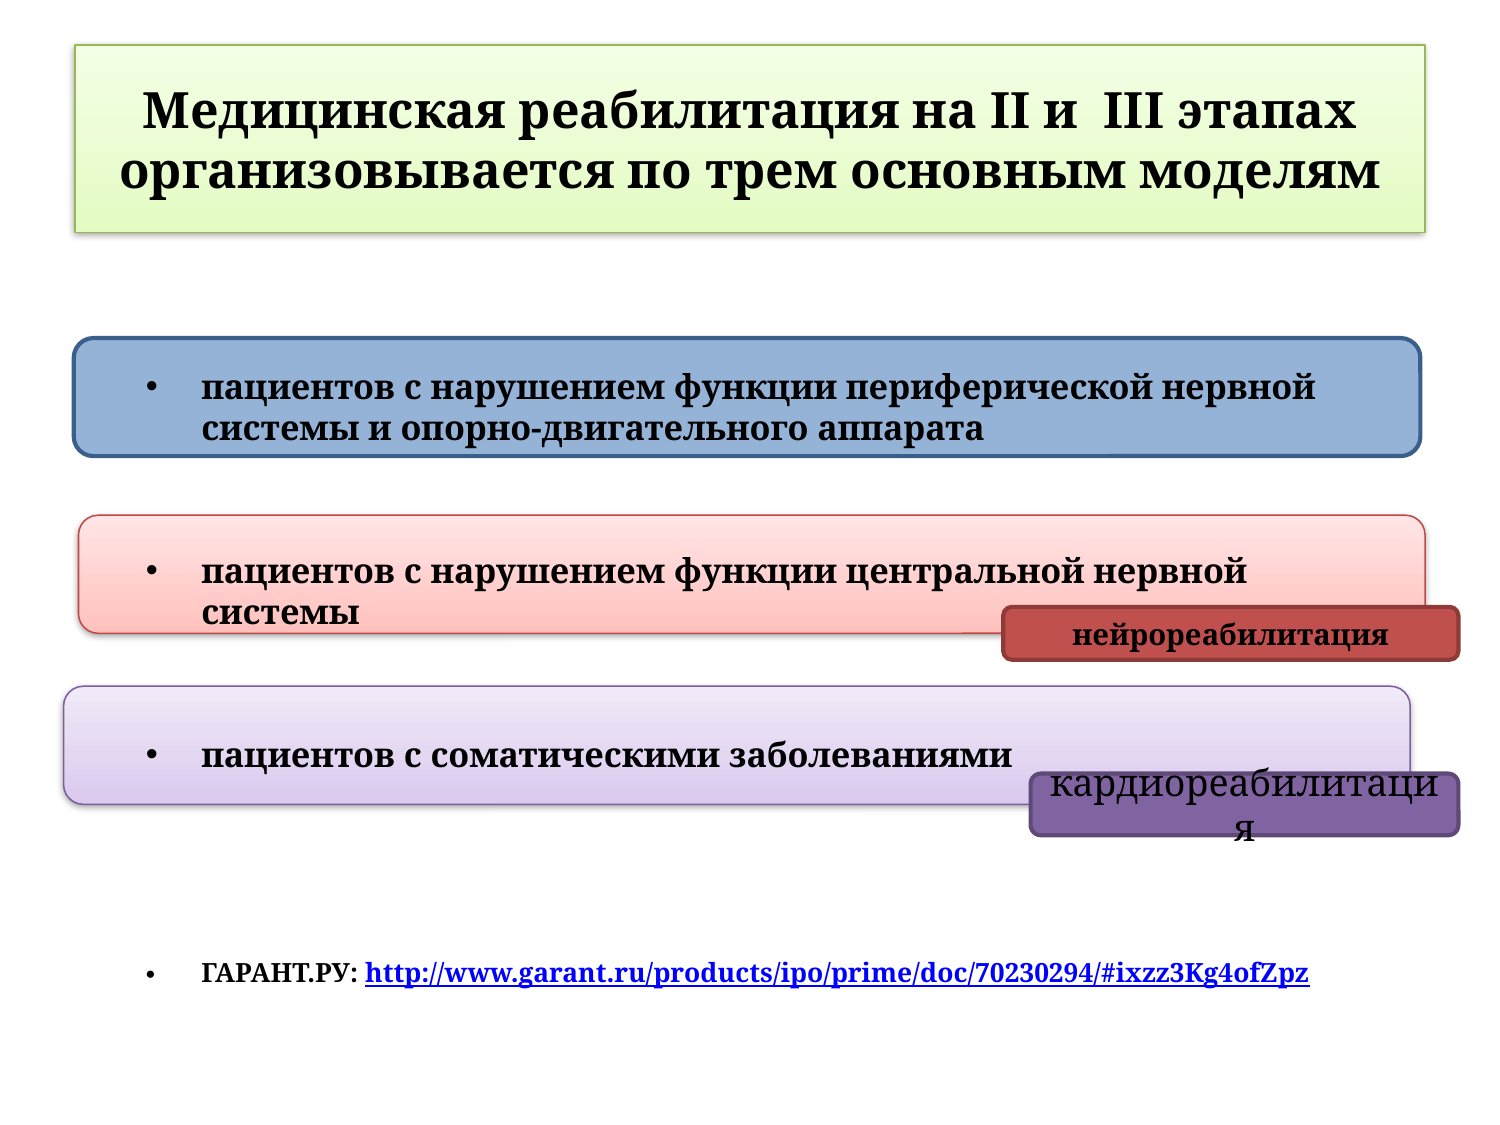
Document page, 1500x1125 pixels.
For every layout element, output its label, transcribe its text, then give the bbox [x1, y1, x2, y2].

text_box кардиореабилитация [1028, 771, 1461, 838]
text_box нейрореабилитация [1001, 604, 1461, 662]
text_box [71, 335, 130, 459]
text_box [77, 514, 130, 635]
text_box [62, 685, 130, 806]
title Медицинская реабилитация на II и III этапах организовывается по трем основным моделям [74, 44, 1426, 233]
list пациентов с нарушением функции периферической нервной системы и опорно-двигательного аппарата пациентов с нарушением функции центральной нервной системы пациентов с соматическими заболеваниями ГАРАНТ.РУ: http://www.garant.ru/products/ipo/prime/doc/70230294/#ixzz3Kg4ofZpz [130, 262, 1425, 1005]
